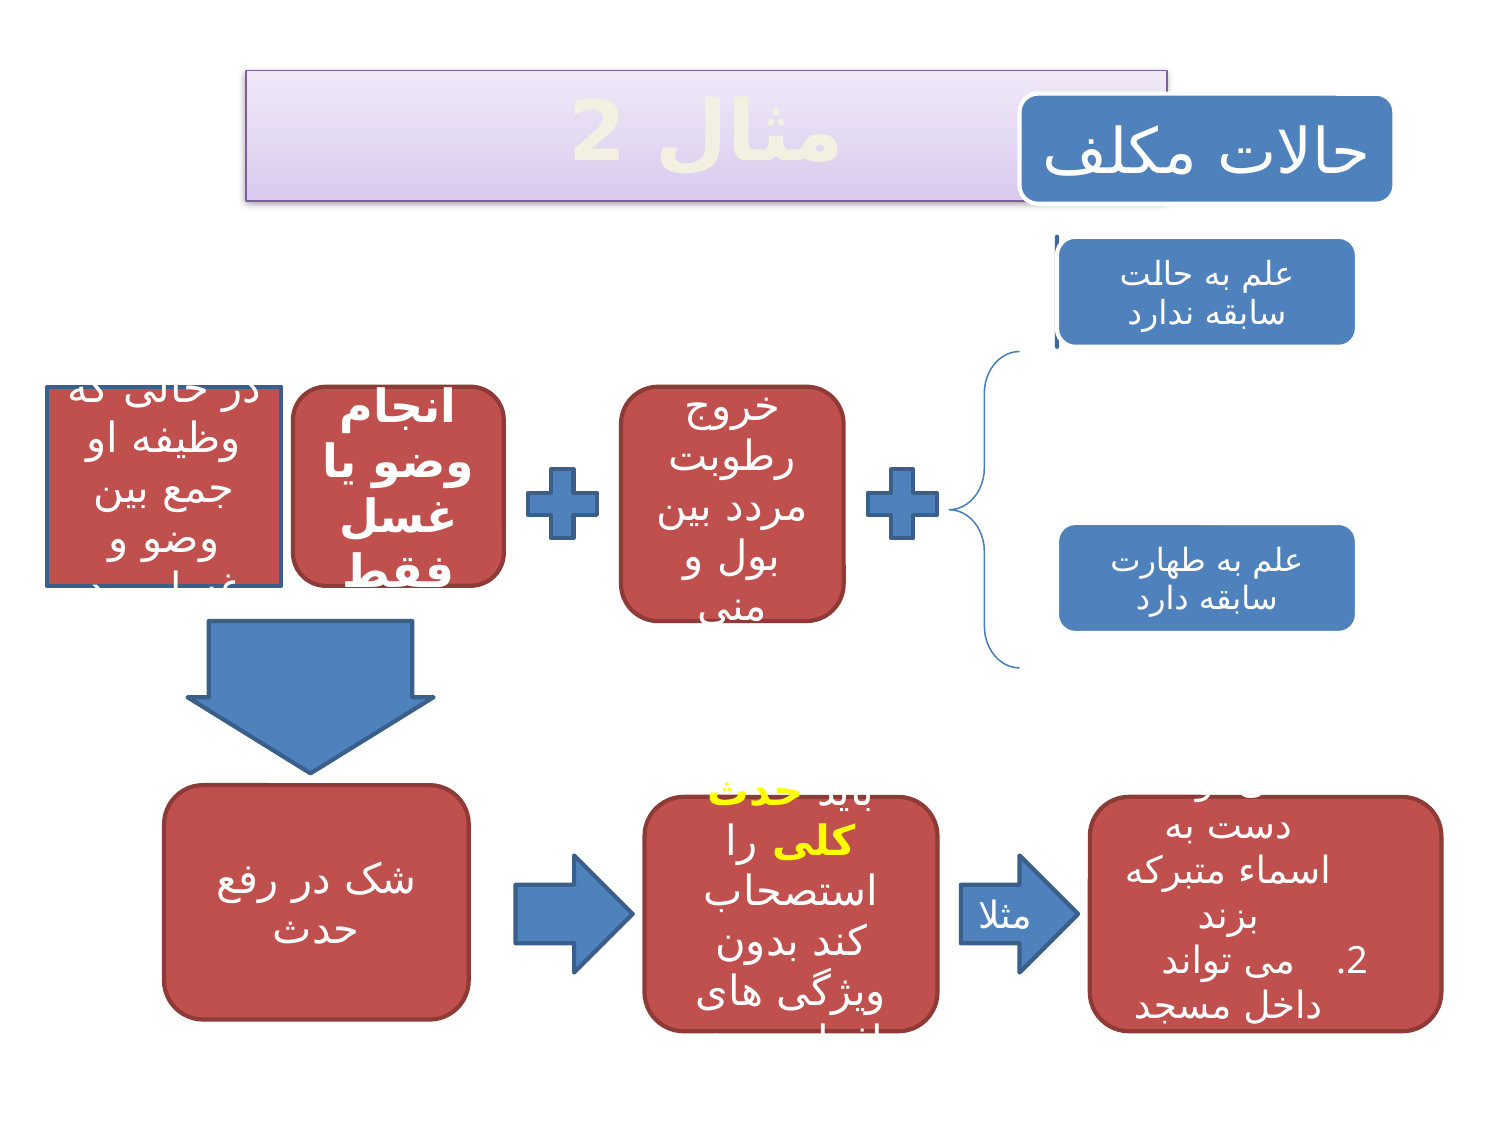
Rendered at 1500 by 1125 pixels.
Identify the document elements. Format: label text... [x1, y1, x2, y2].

text_box [526, 467, 599, 540]
text_box [948, 502, 967, 517]
text_box مثلا [958, 882, 1067, 975]
text_box باید حدث کلی را استصحاب کند بدون ویژگی های افراد حدث [642, 794, 940, 1034]
text_box نمی تواند دست به اسماء متبرکه بزند می تواند داخل مسجد شود. [1087, 927, 1444, 1034]
text_box [866, 467, 939, 540]
text_box شک در رفع حدث [161, 782, 471, 1022]
text_box [513, 853, 635, 975]
text_box انجام وضو یا غسل فقط [290, 384, 506, 588]
text_box خروج رطوبت مردد بین بول و منی [618, 384, 846, 624]
text_box مثال 2 [245, 70, 1168, 202]
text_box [972, 93, 1442, 920]
text_box [185, 618, 436, 776]
text_box در حالی که وظیفه او جمع بین وضو و غسل بود [45, 385, 283, 588]
